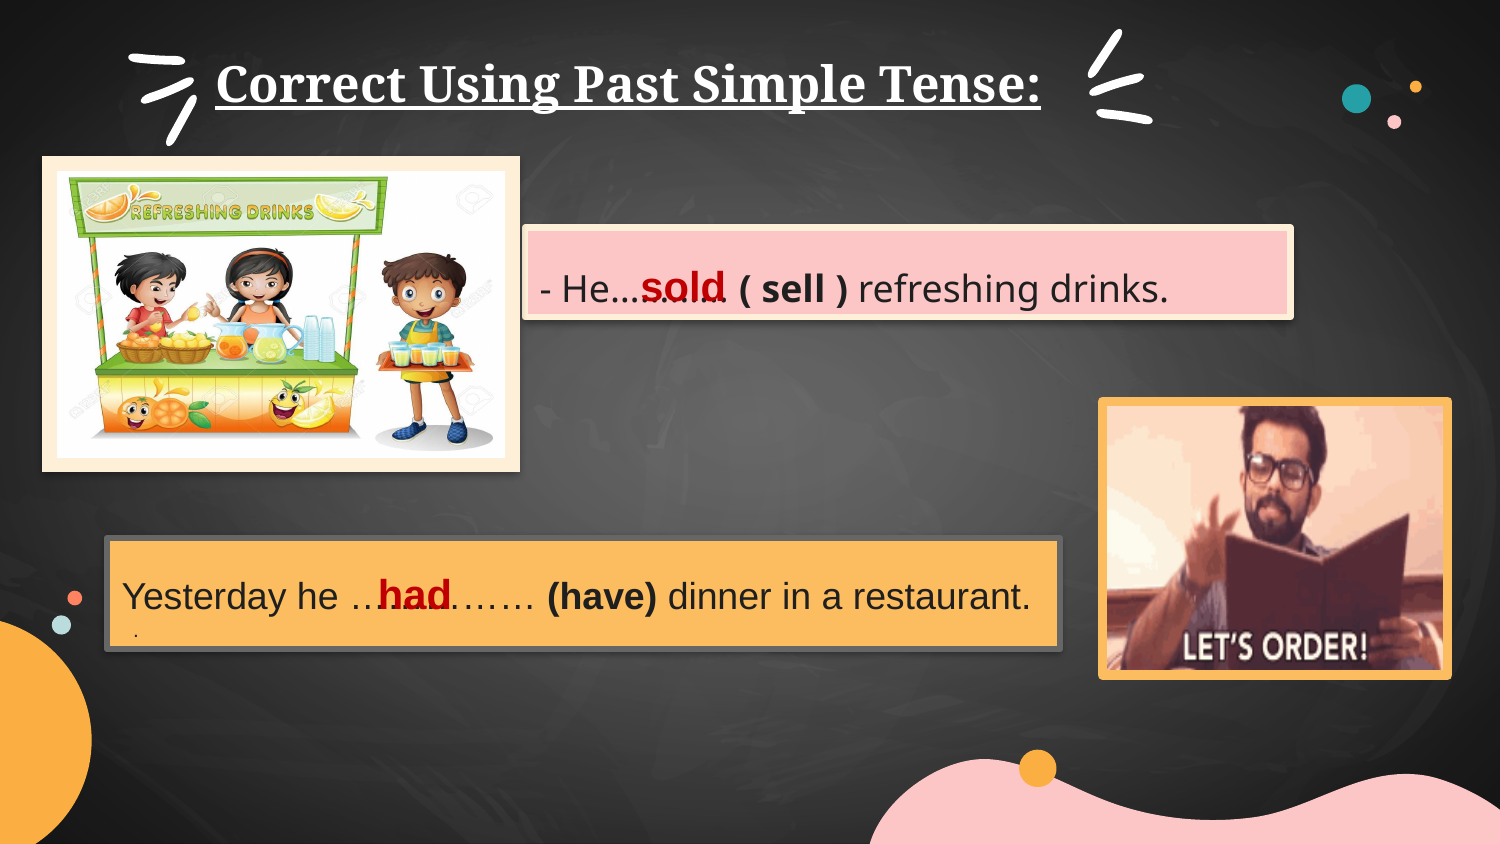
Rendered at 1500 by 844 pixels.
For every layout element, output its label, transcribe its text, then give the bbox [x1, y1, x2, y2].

title Correct Using Past Simple Tense: [199, 37, 1115, 132]
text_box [1066, 53, 1163, 116]
text_box Yesterday he …………… (have) dinner in a restaurant. . [104, 535, 1063, 652]
text_box - He………… ( sell ) refreshing drinks. [525, 224, 1294, 320]
picture [0, 0, 1500, 844]
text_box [121, 59, 218, 121]
text_box sold [625, 252, 792, 318]
text_box had [363, 560, 506, 626]
